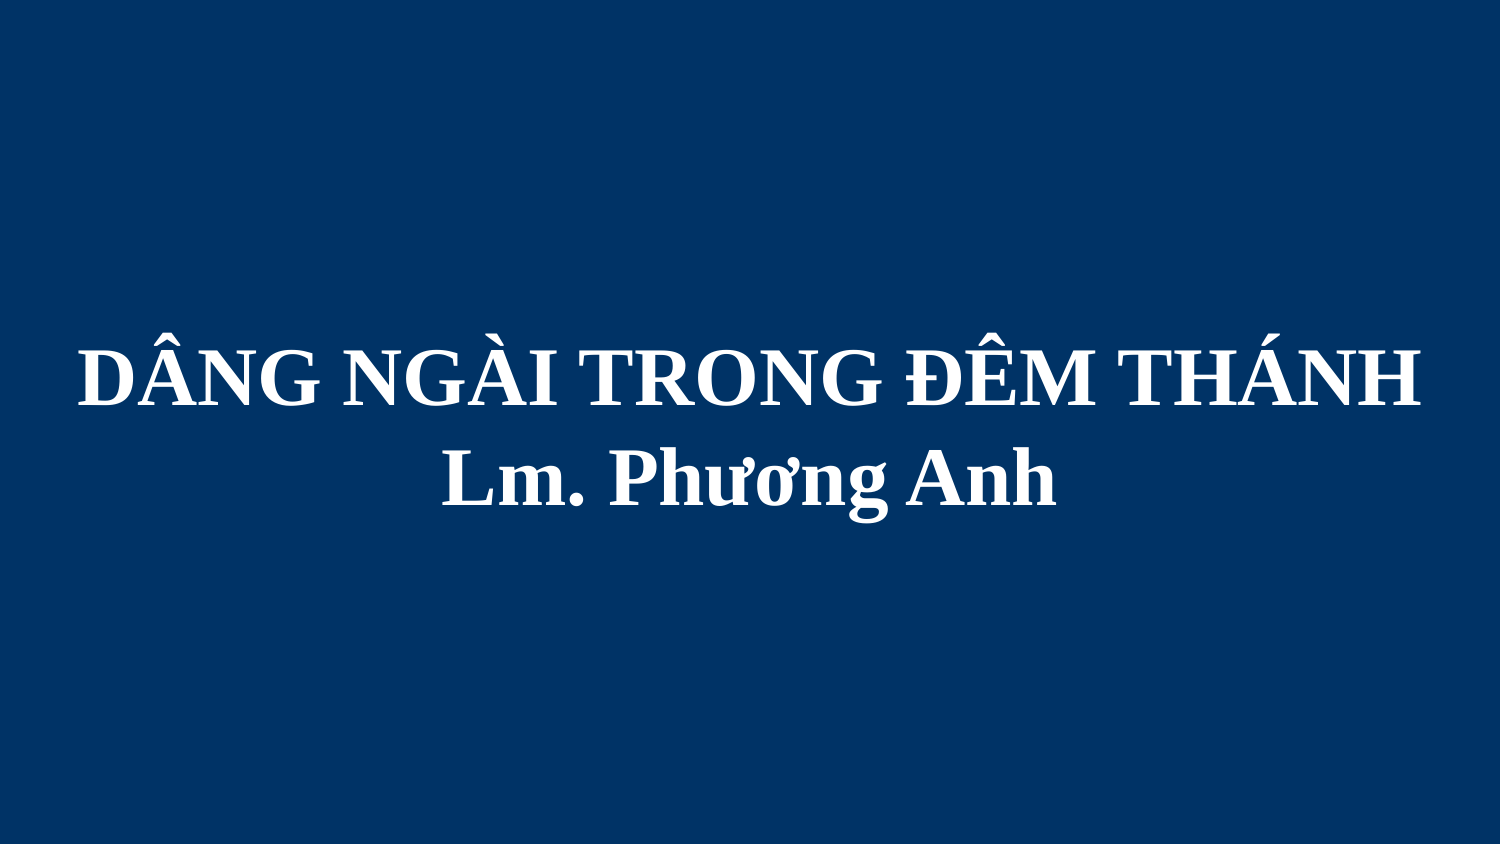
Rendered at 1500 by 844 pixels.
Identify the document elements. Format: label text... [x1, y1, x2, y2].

title DÂNG NGÀI TRONG ĐÊM THÁNH Lm. Phương Anh [0, 0, 1500, 844]
